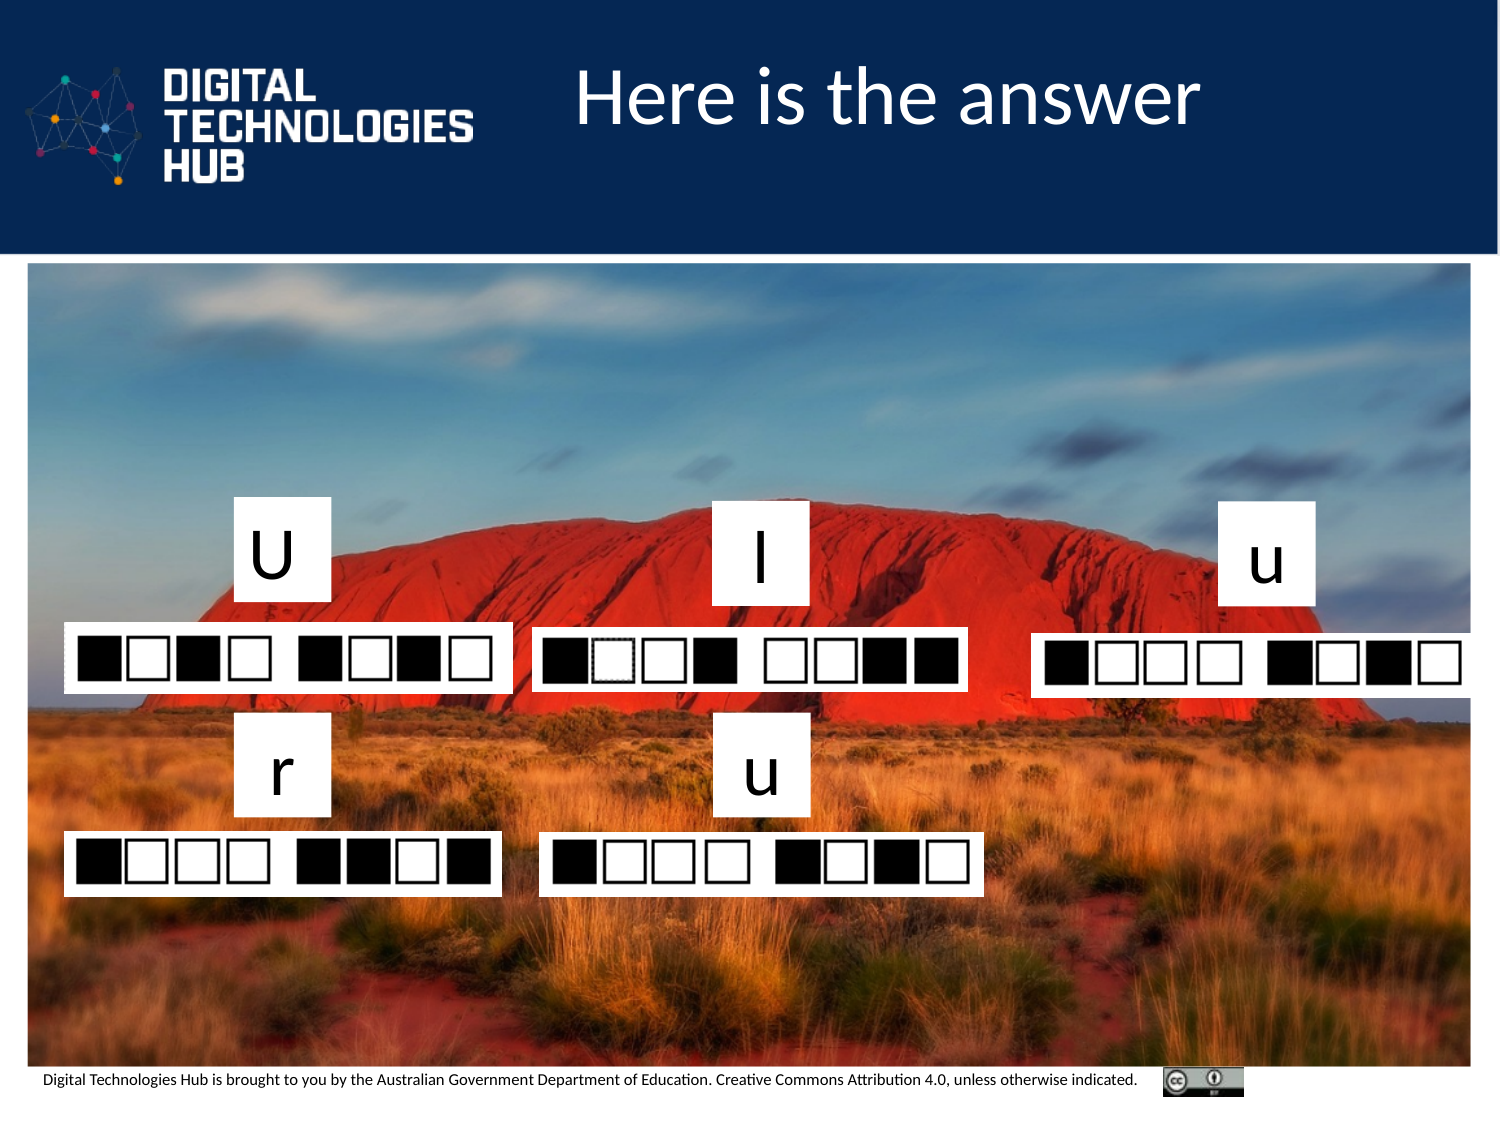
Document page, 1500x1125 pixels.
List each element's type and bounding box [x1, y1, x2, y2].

picture [0, 0, 1500, 256]
picture [24, 262, 1472, 1068]
text_box [64, 496, 1476, 897]
text_box [28, 1061, 1467, 1098]
